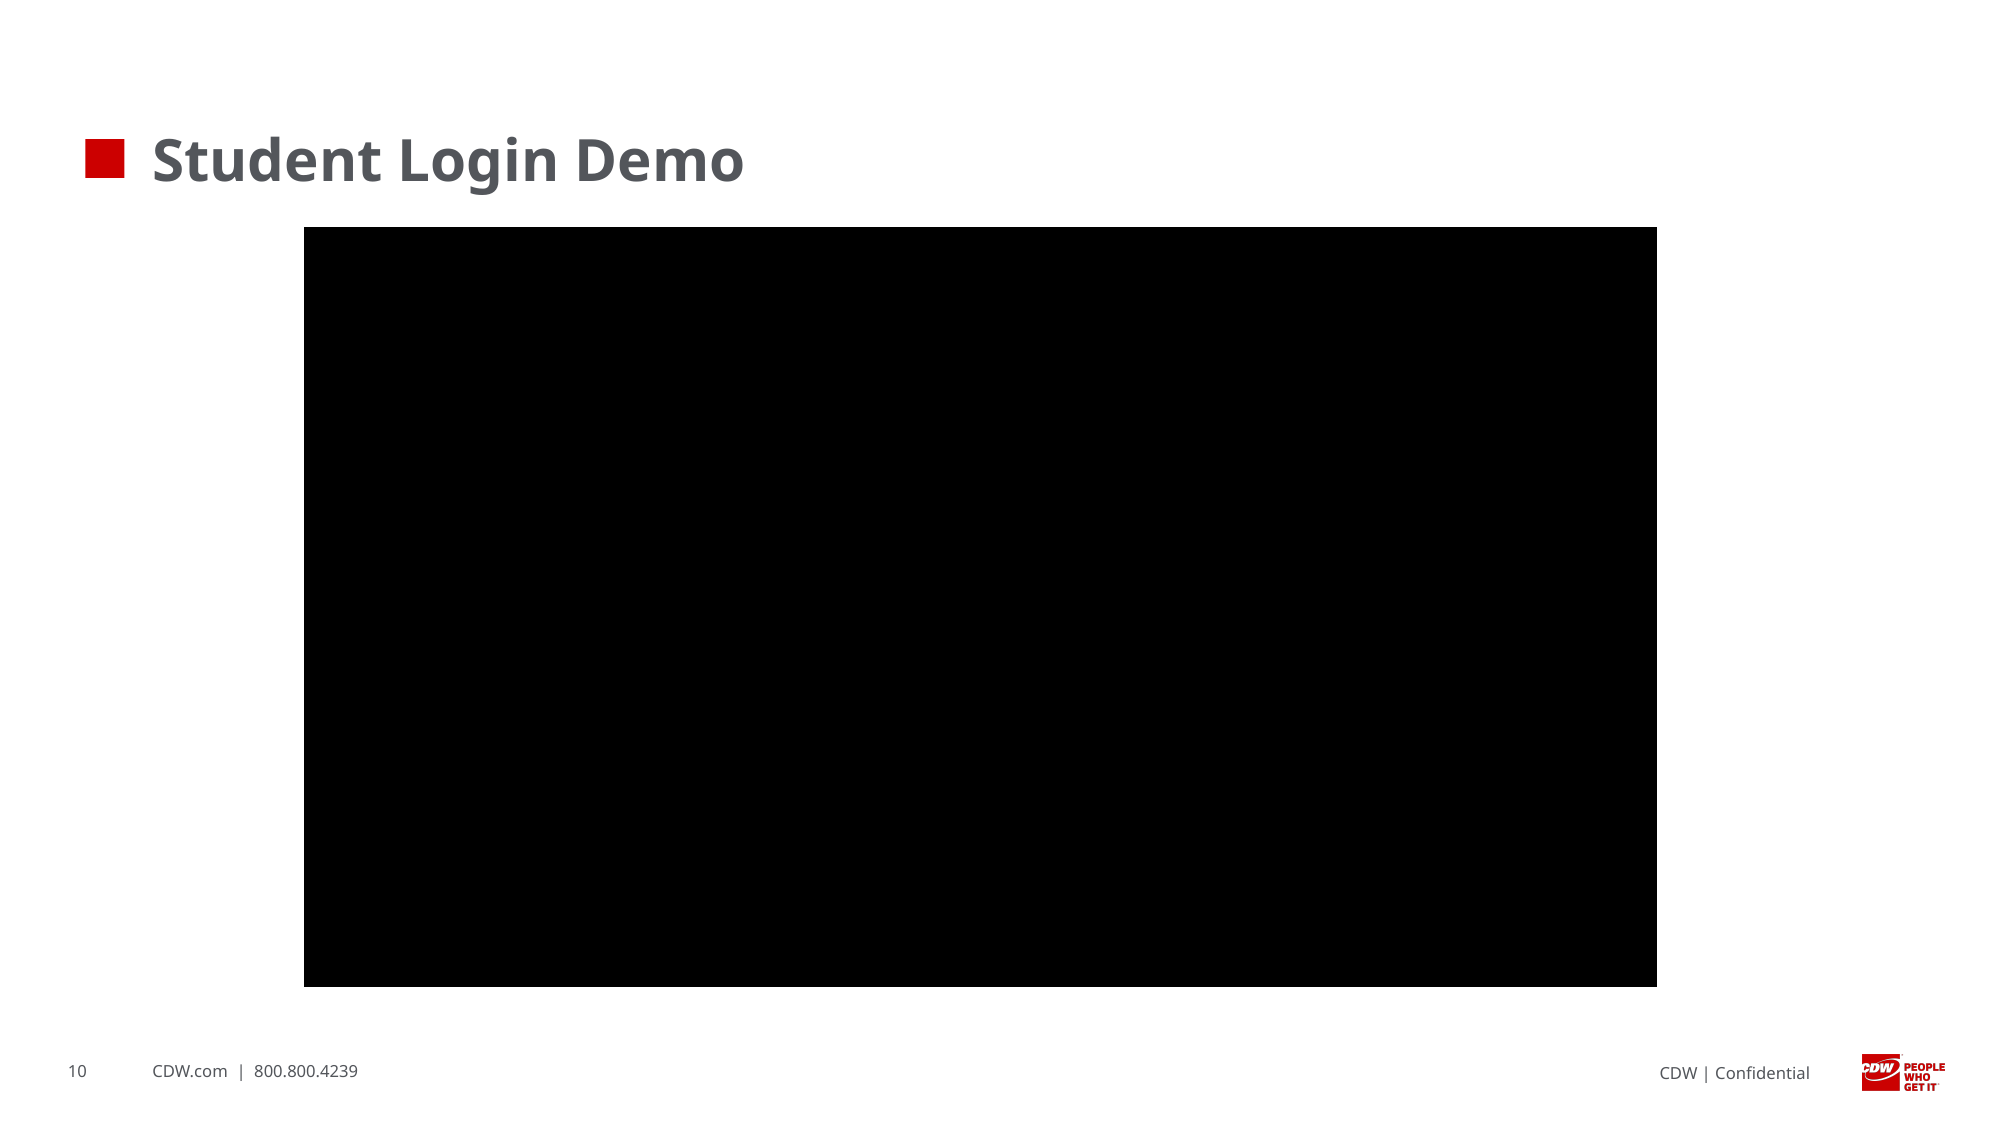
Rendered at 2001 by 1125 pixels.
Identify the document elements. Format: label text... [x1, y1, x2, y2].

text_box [303, 227, 1658, 988]
footer CDW.com | 800.800.4239 [138, 1054, 813, 1092]
title Student Login Demo [137, 80, 1863, 201]
slide_number 10 [52, 1054, 138, 1092]
slide_number CDW | Confidential [1617, 1054, 1826, 1092]
picture [1862, 1054, 1945, 1091]
